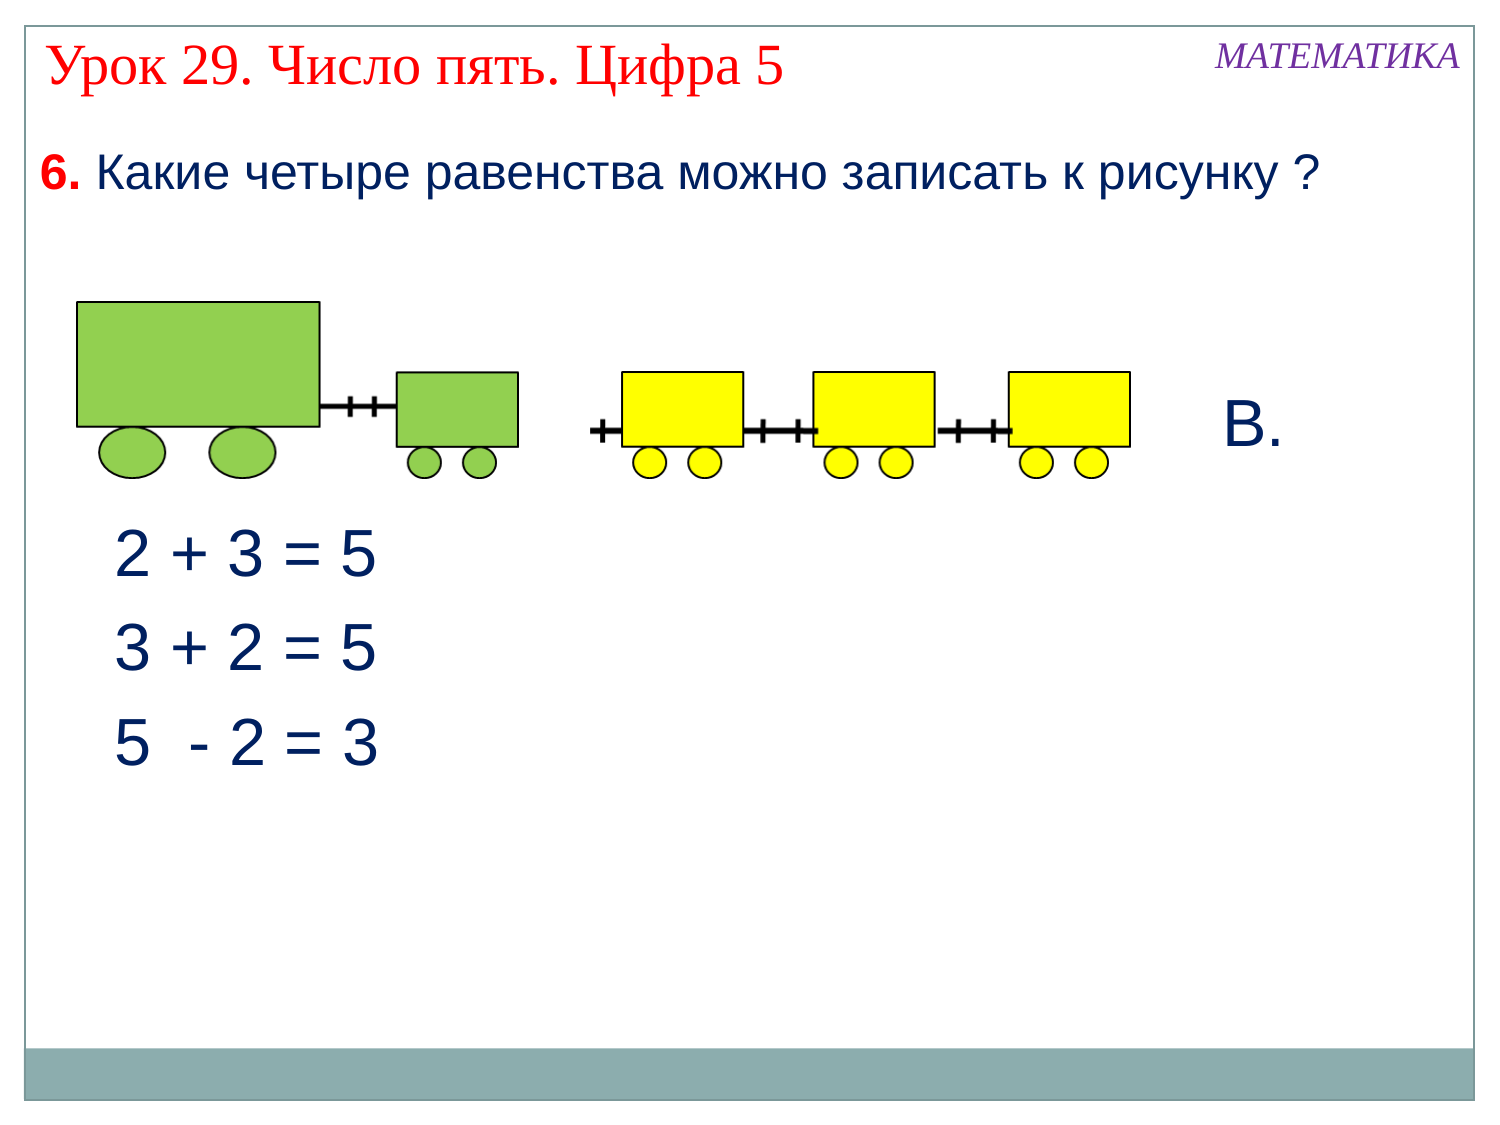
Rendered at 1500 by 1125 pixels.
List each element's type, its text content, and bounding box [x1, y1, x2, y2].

text_box В. [1207, 371, 1301, 467]
picture [589, 371, 1131, 480]
text_box МАТЕМАТИКА [1200, 23, 1476, 84]
text_box 3 + 2 = 5 [100, 596, 417, 690]
text_box 6. Какие четыре равенства можно записать к рисунку ? [25, 132, 1338, 208]
text_box 5 - 2 = 3 [100, 690, 417, 786]
text_box Урок 29. Число пять. Цифра 5 [29, 19, 939, 104]
text_box 2 + 3 = 5 [100, 501, 417, 596]
picture [76, 300, 519, 479]
